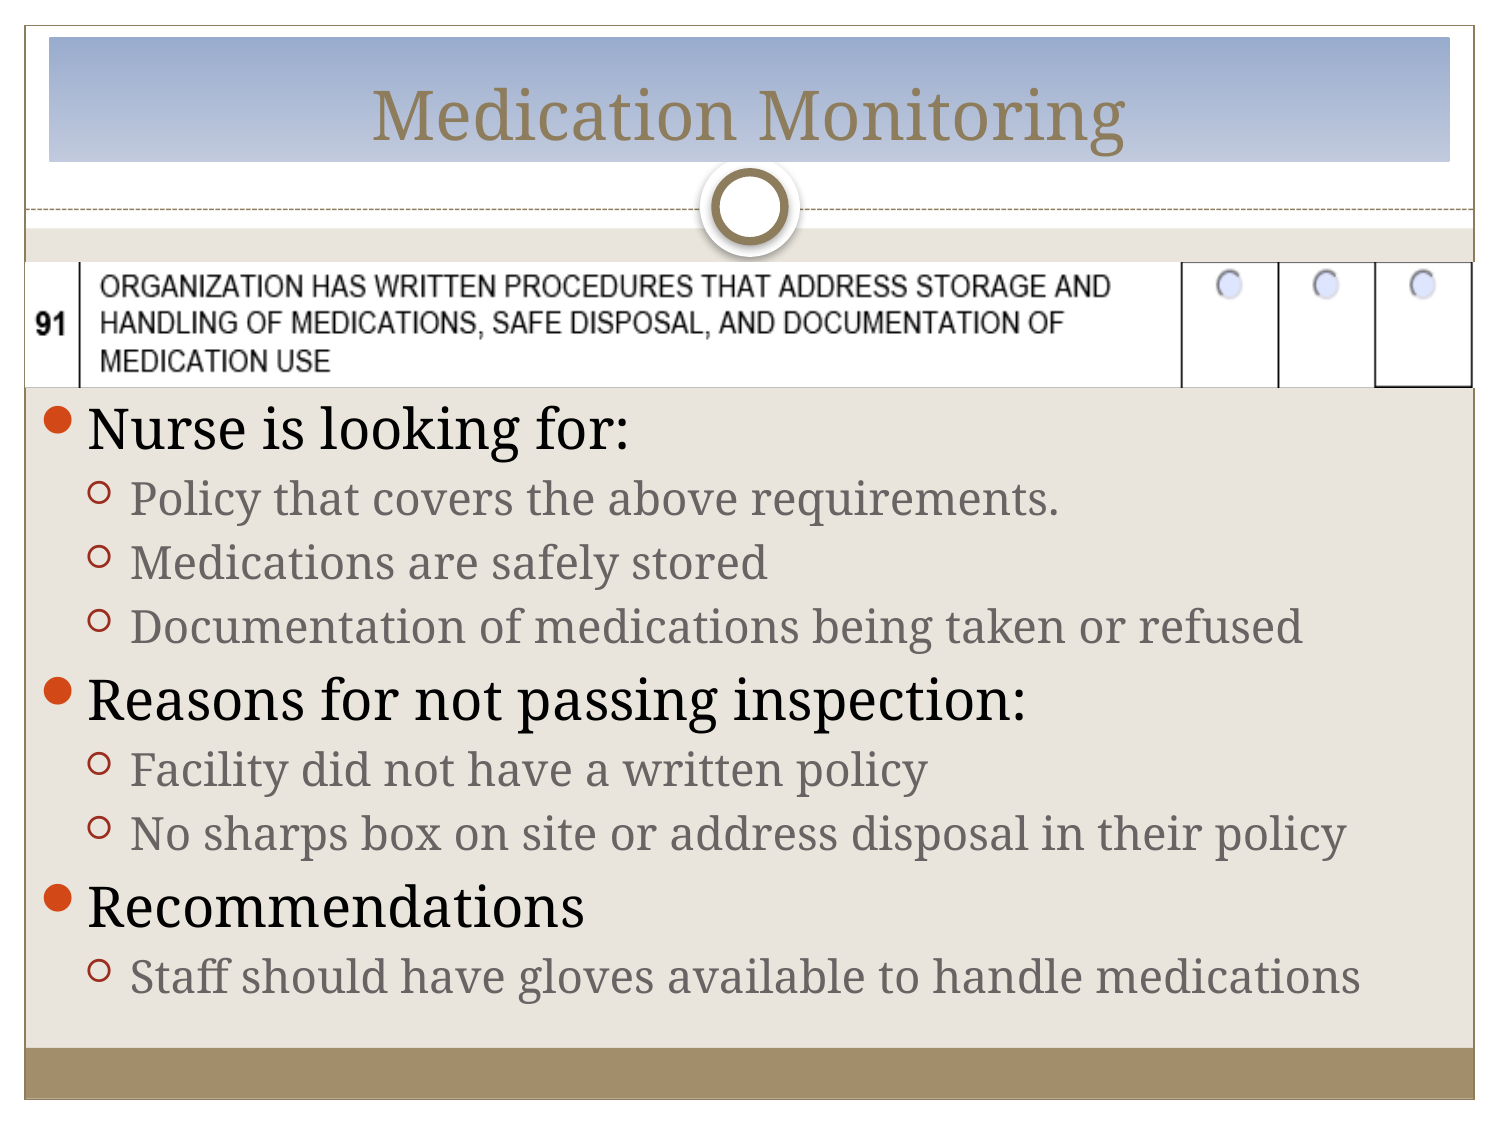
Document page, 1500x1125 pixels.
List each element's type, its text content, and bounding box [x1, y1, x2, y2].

text_box Nurse is looking for: Policy that covers the above requirements. Medications are safely stored Documentation of medications being taken or refused Reasons for not passing inspection: Facility did not have a written policy No sharps box on site or address disposal in their policy Recommendations Staff should have gloves available to handle medications [24, 250, 1475, 261]
title Medication Monitoring [49, 37, 1450, 162]
text_box Nurse is looking for: Policy that covers the above requirements. Medications are safely stored Documentation of medications being taken or refused Reasons for not passing inspection: Facility did not have a written policy No sharps box on site or address disposal in their policy Recommendations Staff should have gloves available to handle medications [24, 397, 1475, 1063]
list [24, 262, 1476, 388]
